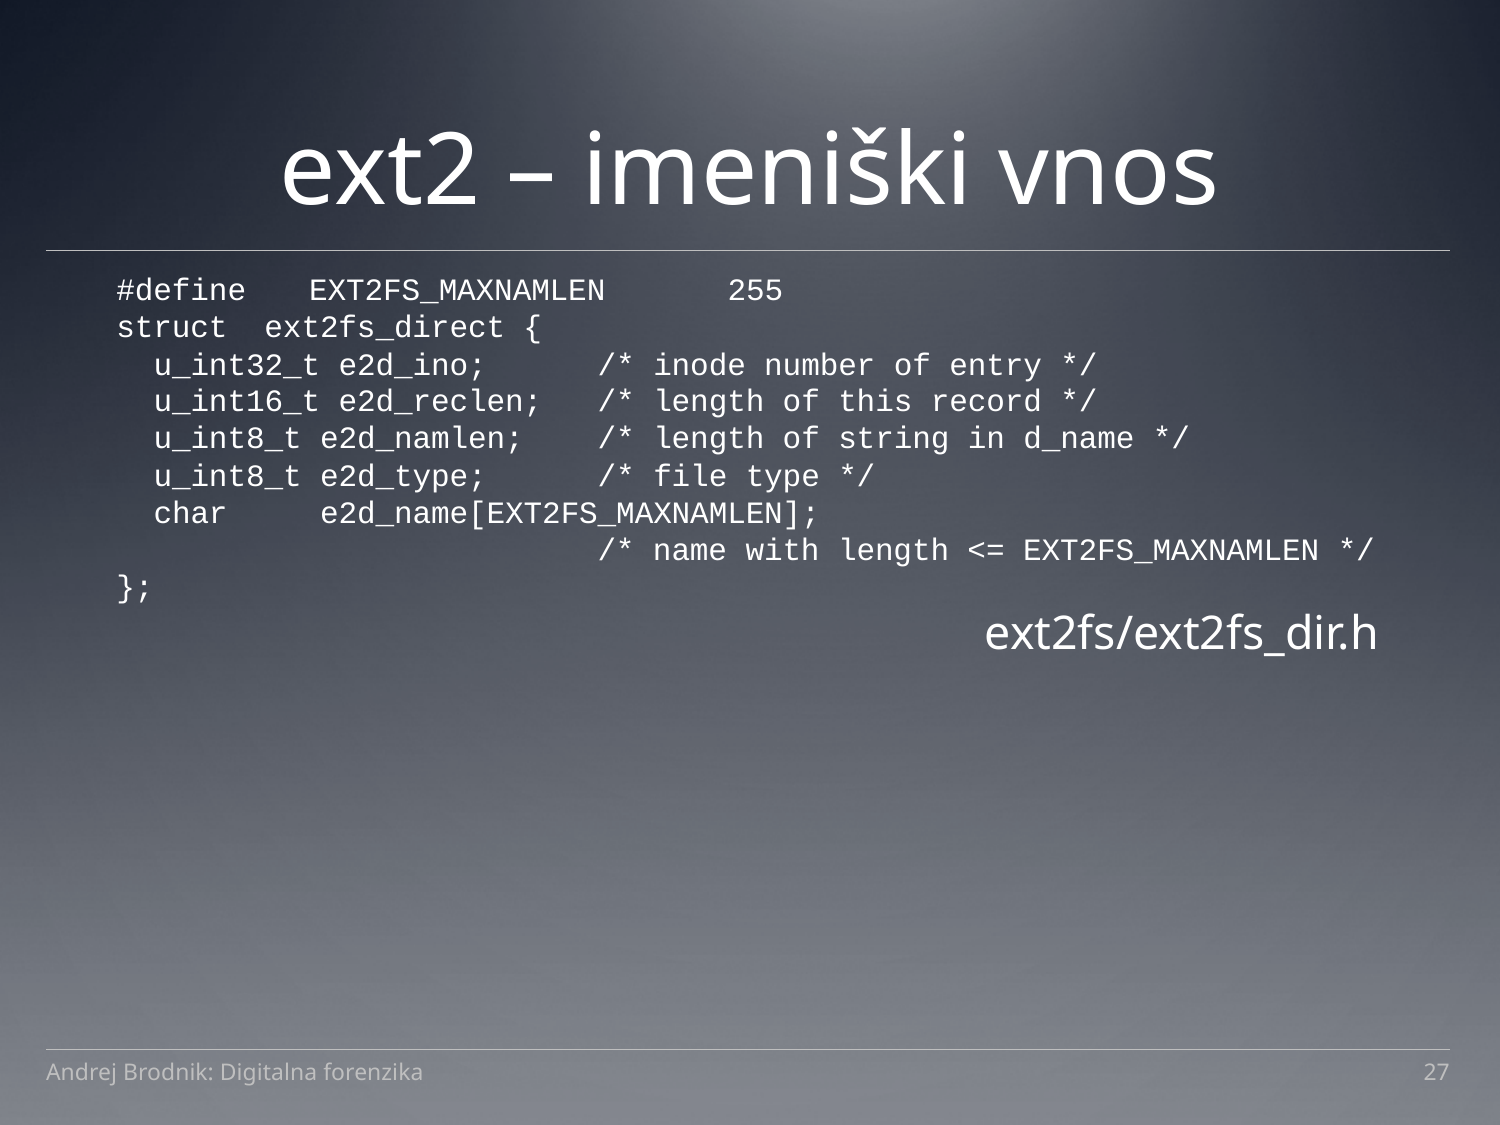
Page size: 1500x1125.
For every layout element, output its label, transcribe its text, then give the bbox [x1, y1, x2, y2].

title ext2 – imeniški vnos [105, 17, 1394, 233]
slide_number 27 [1325, 1042, 1450, 1103]
footer Andrej Brodnik: Digitalna forenzika [46, 1042, 521, 1103]
list #define EXT2FS_MAXNAMLEN 255 struct ext2fs_direct { u_int32_t e2d_ino; /* inode number of entry */ u_int16_t e2d_reclen; /* length of this record */ u_int8_t e2d_namlen; /* length of string in d_name */ u_int8_t e2d_type; /* file type */ char e2d_name[EXT2FS_MAXNAMLEN]; /* name with length <= EXT2FS_MAXNAMLEN */ }; ext2fs/ext2fs_dir.h [101, 262, 1394, 707]
